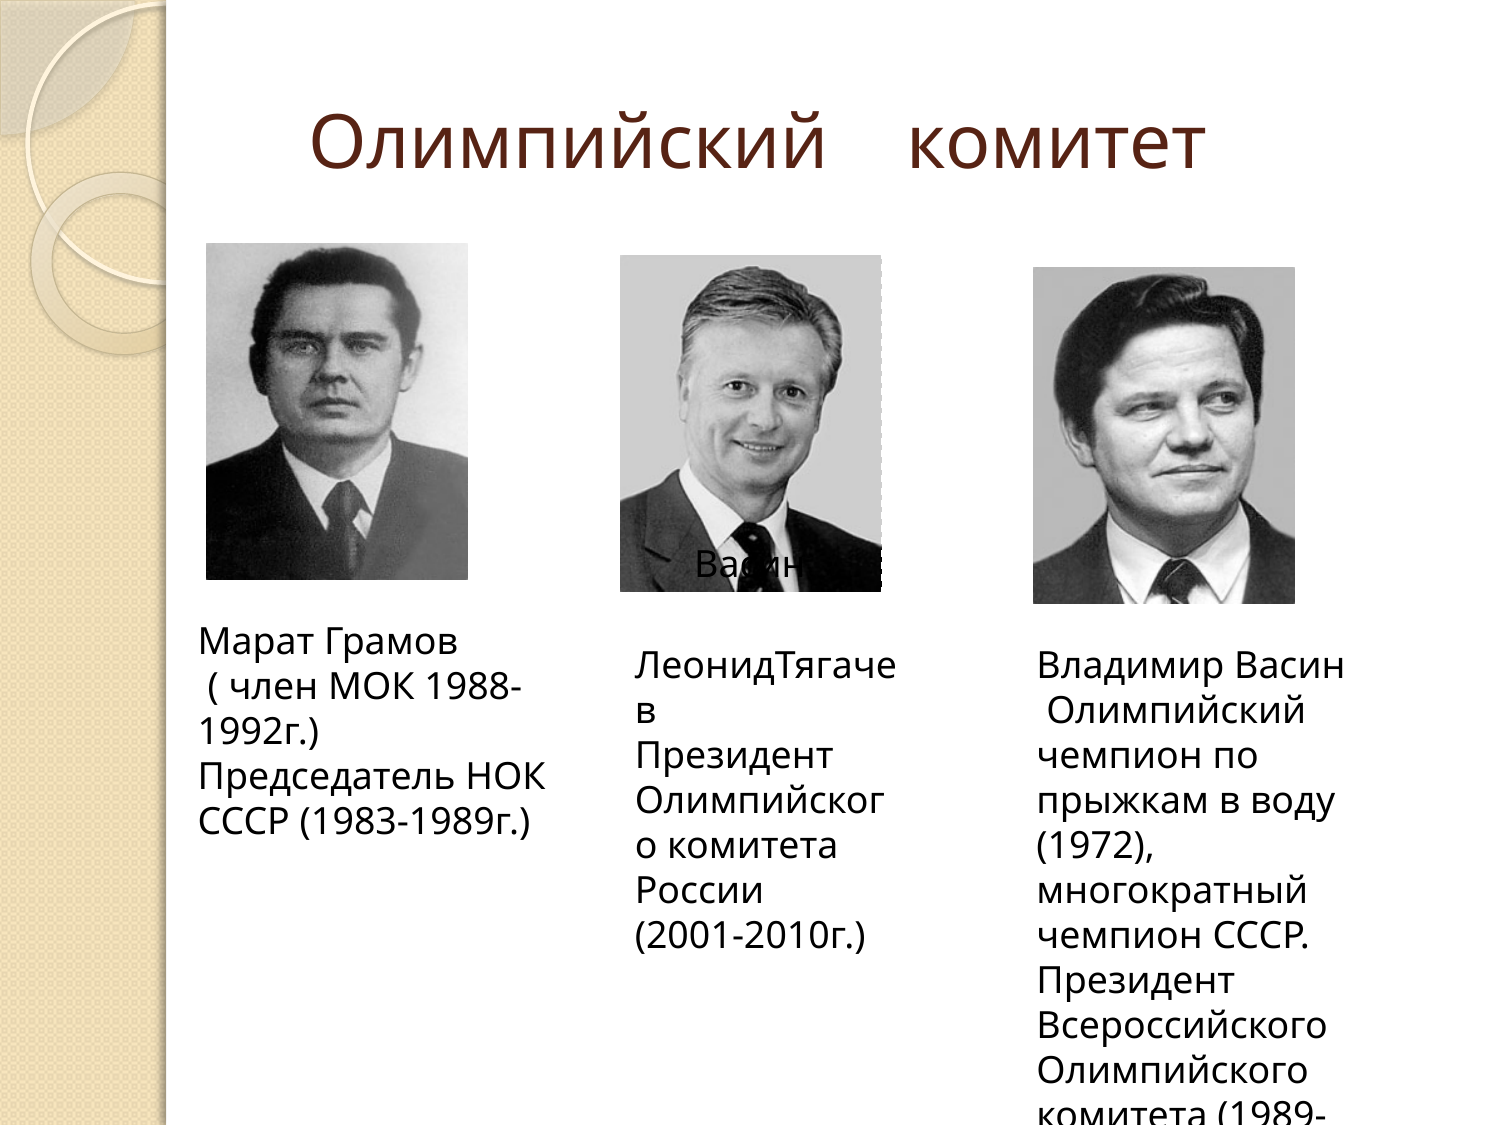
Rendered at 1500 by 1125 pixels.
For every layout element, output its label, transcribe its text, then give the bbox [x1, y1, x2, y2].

picture [206, 243, 469, 580]
text_box Марат Грамов ( член МОК 1988-1992г.) Председатель НОК СССР (1983-1989г.) [183, 609, 597, 940]
title Олимпийский комитет [235, 45, 1466, 233]
picture [619, 255, 882, 592]
text_box ЛеонидТягачев Президент Олимпийского комитета России (2001-2010г.) [620, 633, 916, 964]
text_box Владимир Васин Олимпийский чемпион по прыжкам в воду (1972), многократный чемпион СССР. Президент Всероссийского Олимпийского комитета (1989-1992). [1021, 633, 1409, 1125]
picture [1033, 266, 1295, 604]
